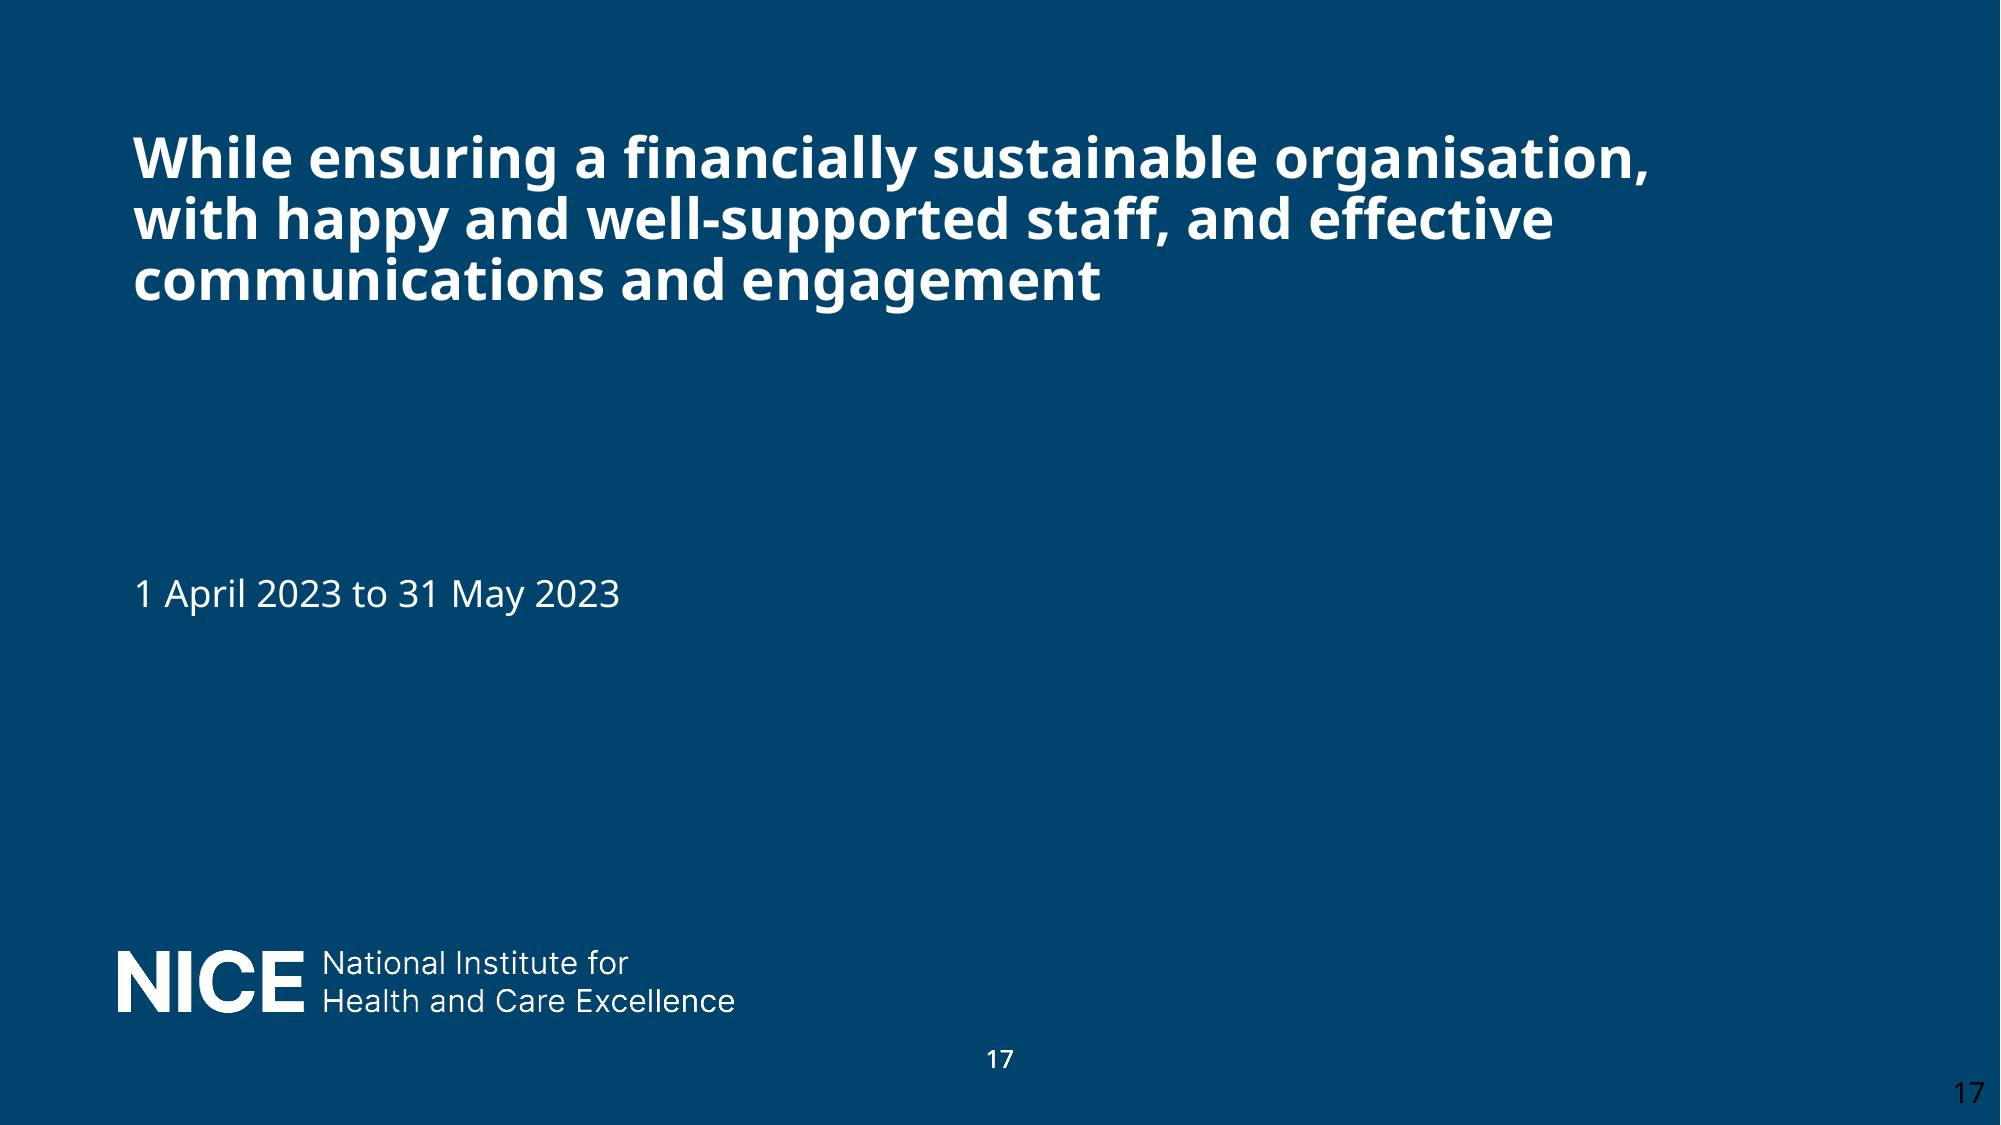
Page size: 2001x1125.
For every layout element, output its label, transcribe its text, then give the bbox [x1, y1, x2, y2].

slide_number 17 [1550, 1064, 2000, 1124]
text_box 1 April 2023 to 31 May 2023 [118, 562, 1121, 623]
picture [118, 950, 734, 1013]
title While ensuring a financially sustainable organisation, with happy and well-supported staff, and effective communications and engagement [118, 122, 1754, 513]
